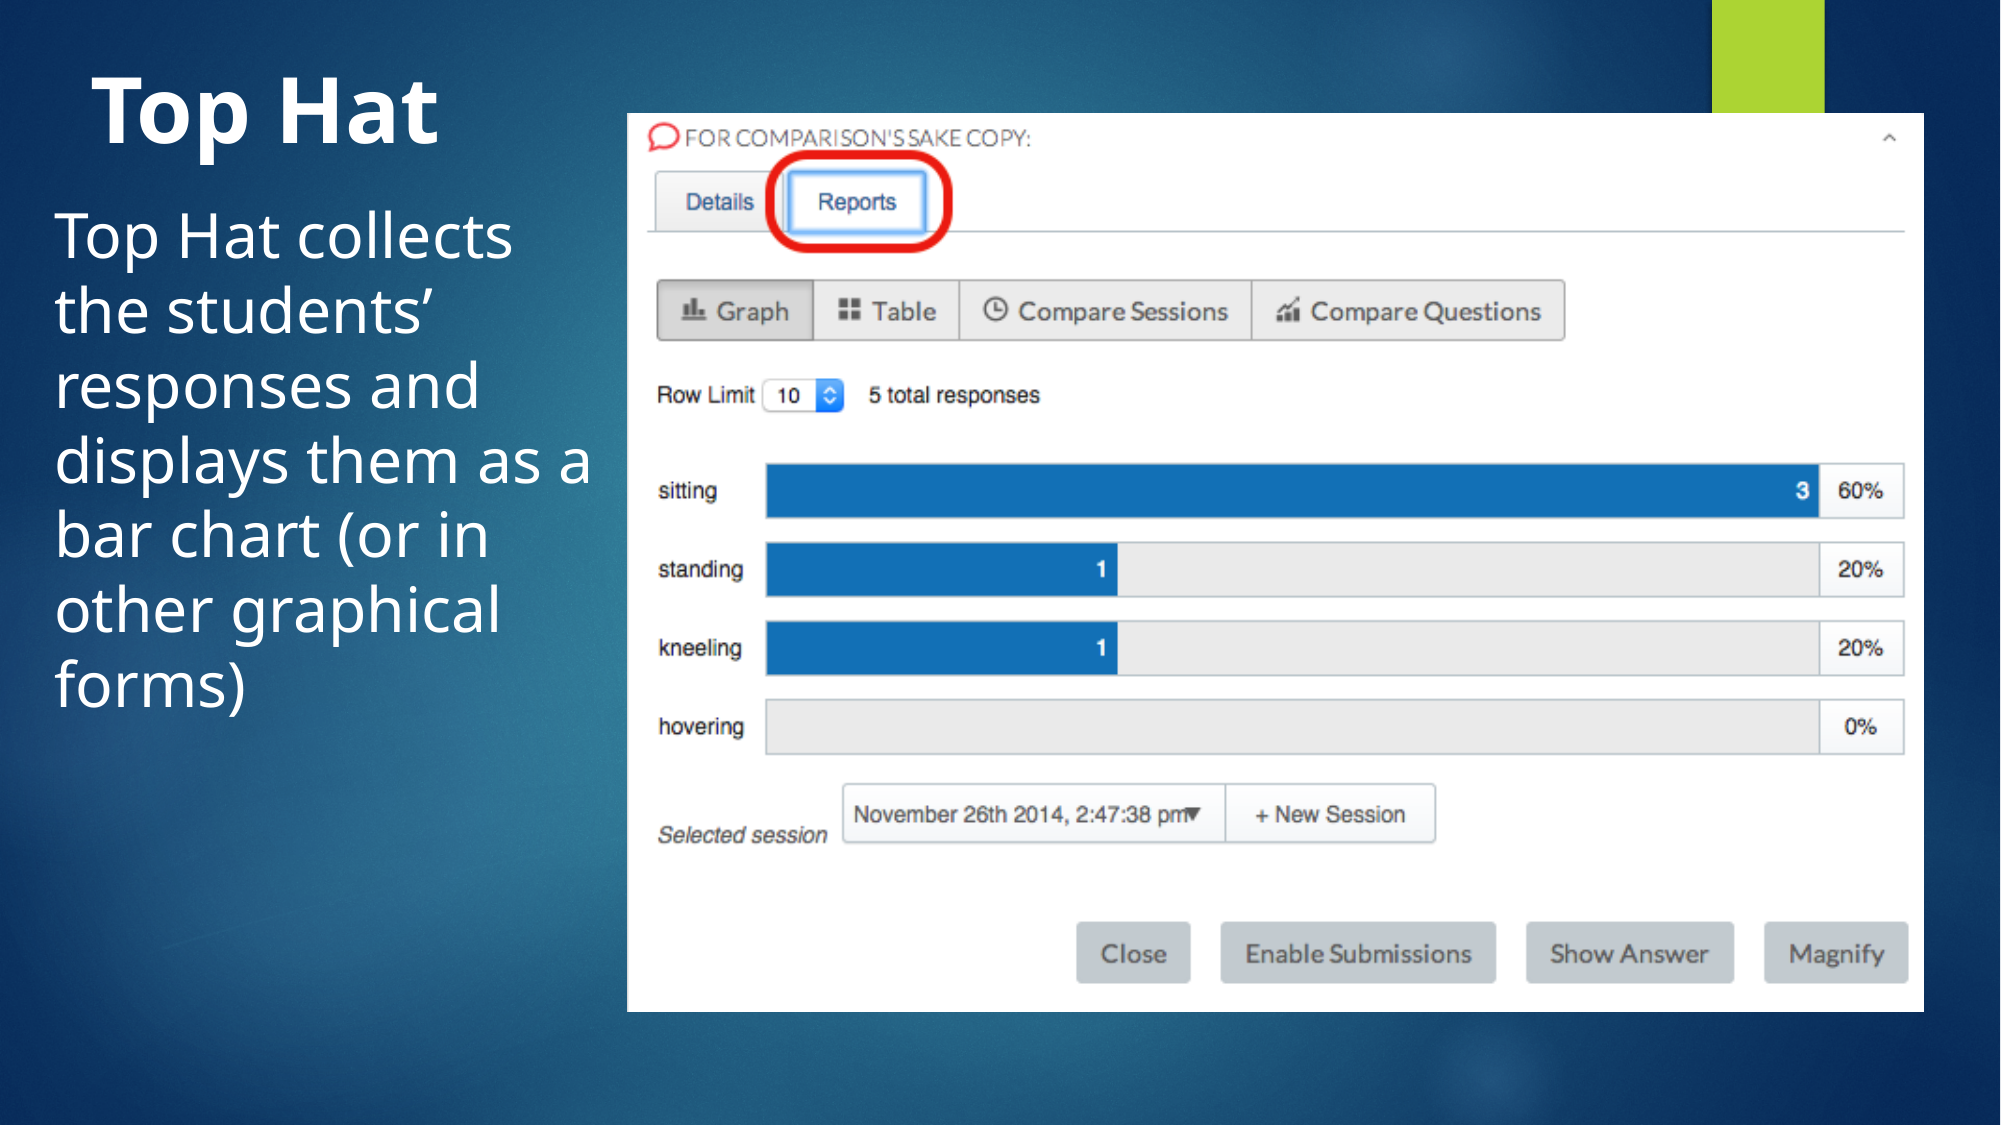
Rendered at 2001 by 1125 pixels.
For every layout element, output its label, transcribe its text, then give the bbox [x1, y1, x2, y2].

text_box Top Hat collects the students’ responses and displays them as a bar chart (or in other graphical forms) [39, 188, 621, 728]
picture [0, 0, 1924, 1125]
list Top Hat [75, 43, 1543, 108]
